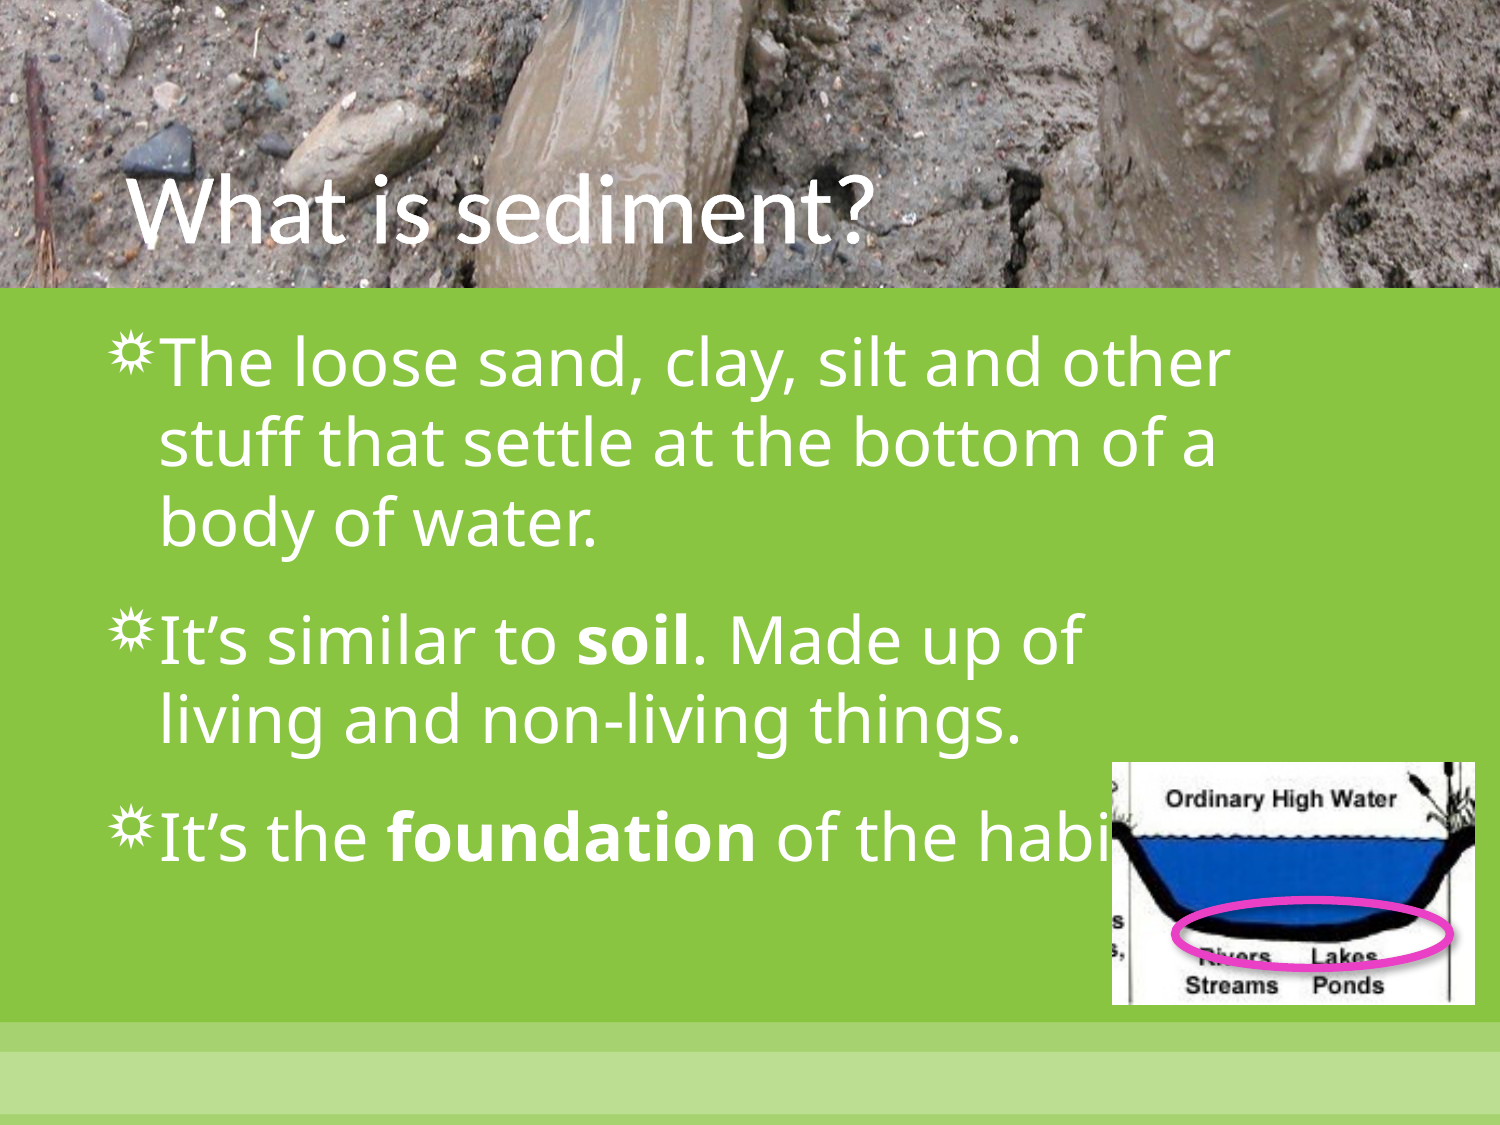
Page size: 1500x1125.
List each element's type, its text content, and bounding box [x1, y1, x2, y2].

picture [0, 295, 1500, 1125]
picture [0, 0, 1500, 289]
list The loose sand, clay, silt and other stuff that settle at the bottom of a body of water. It’s similar to soil. Made up of living and non-living things. It’s the foundation of the habitat. [87, 312, 1276, 926]
